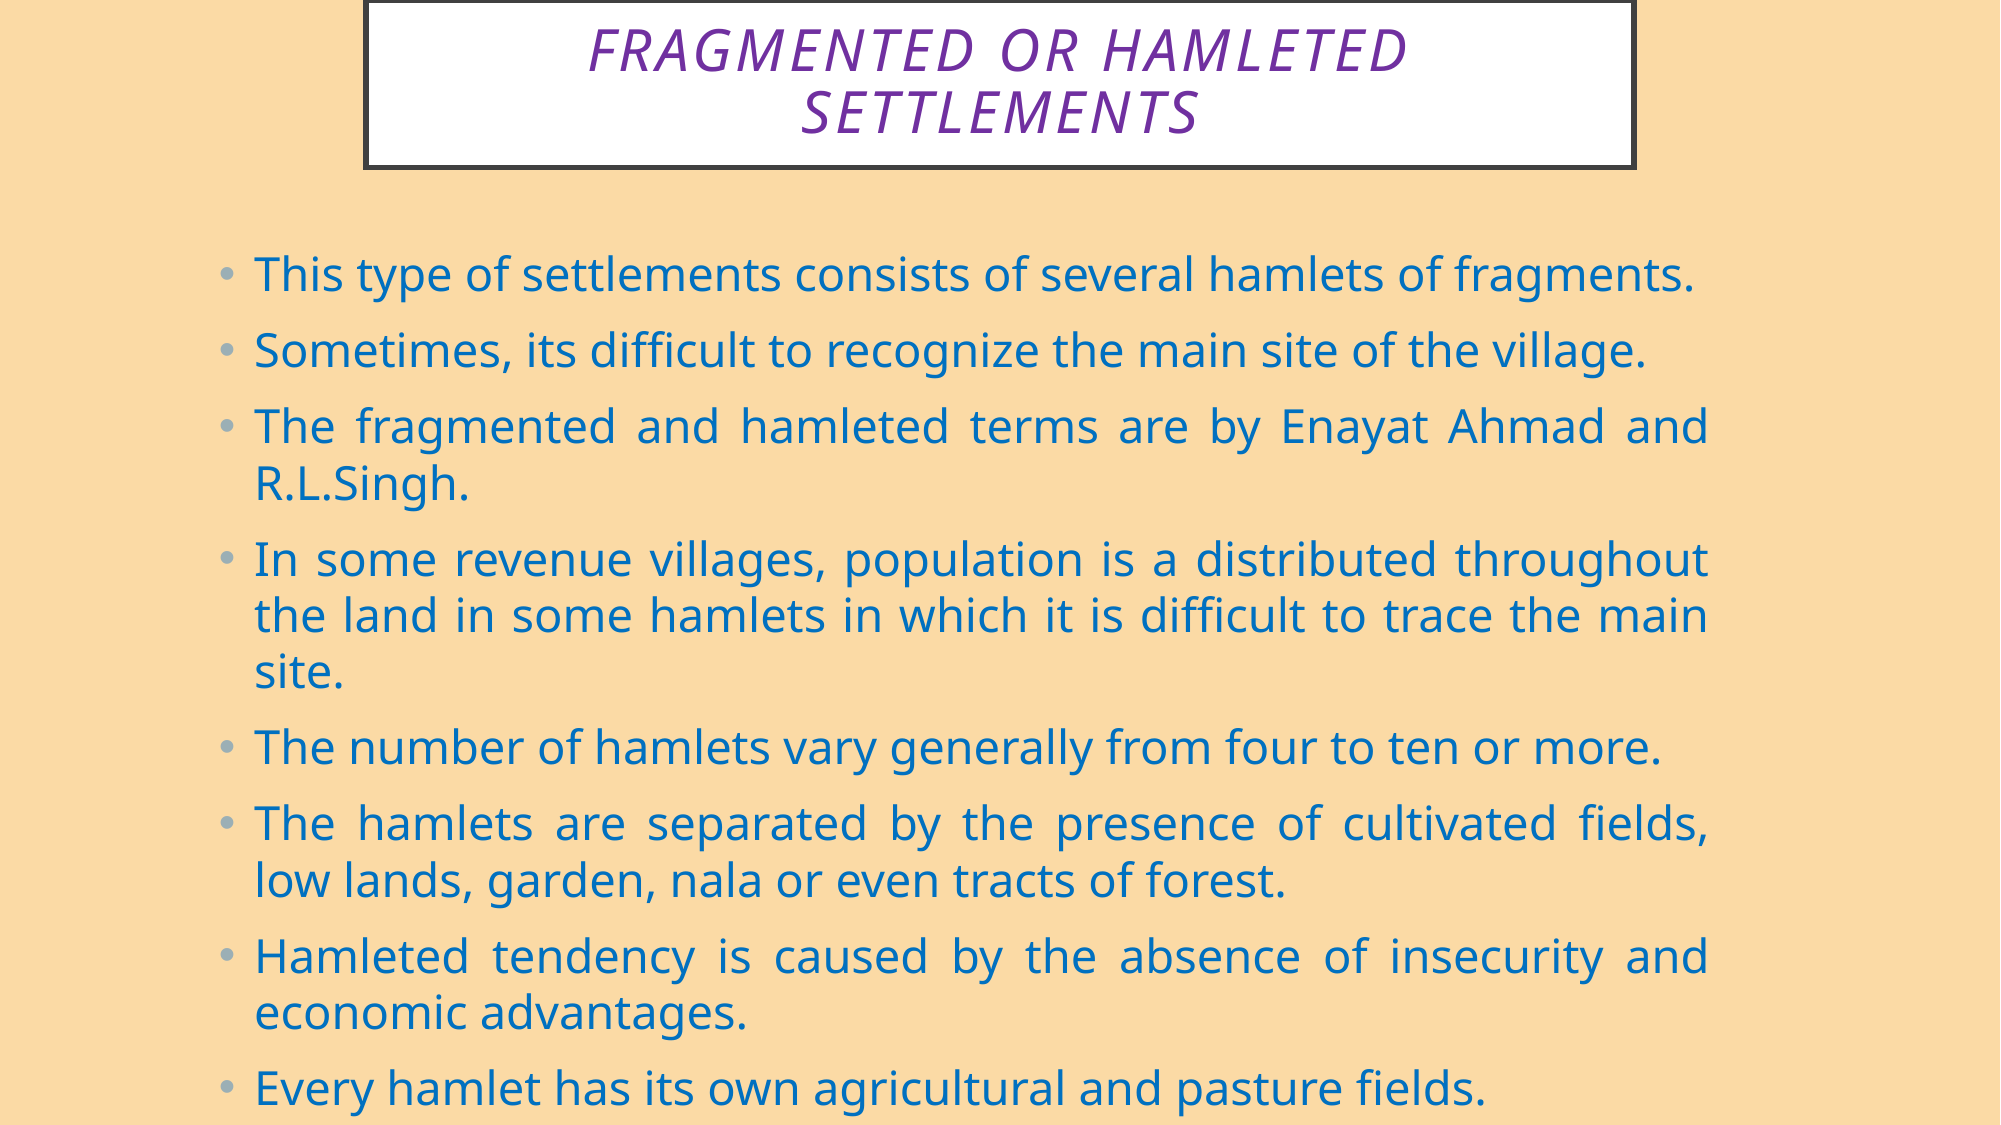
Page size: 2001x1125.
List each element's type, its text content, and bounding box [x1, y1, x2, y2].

list This type of settlements consists of several hamlets of fragments. Sometimes, its difficult to recognize the main site of the village. The fragmented and hamleted terms are by Enayat Ahmad and R.L.Singh. In some revenue villages, population is a distributed throughout the land in some hamlets in which it is difficult to trace the main site. The number of hamlets vary generally from four to ten or more. The hamlets are separated by the presence of cultivated fields, low lands, garden, nala or even tracts of forest. Hamleted tendency is caused by the absence of insecurity and economic advantages. Every hamlet has its own agricultural and pasture fields. [203, 237, 1726, 1125]
title Fragmented or hamleted settlements [363, 0, 1637, 170]
